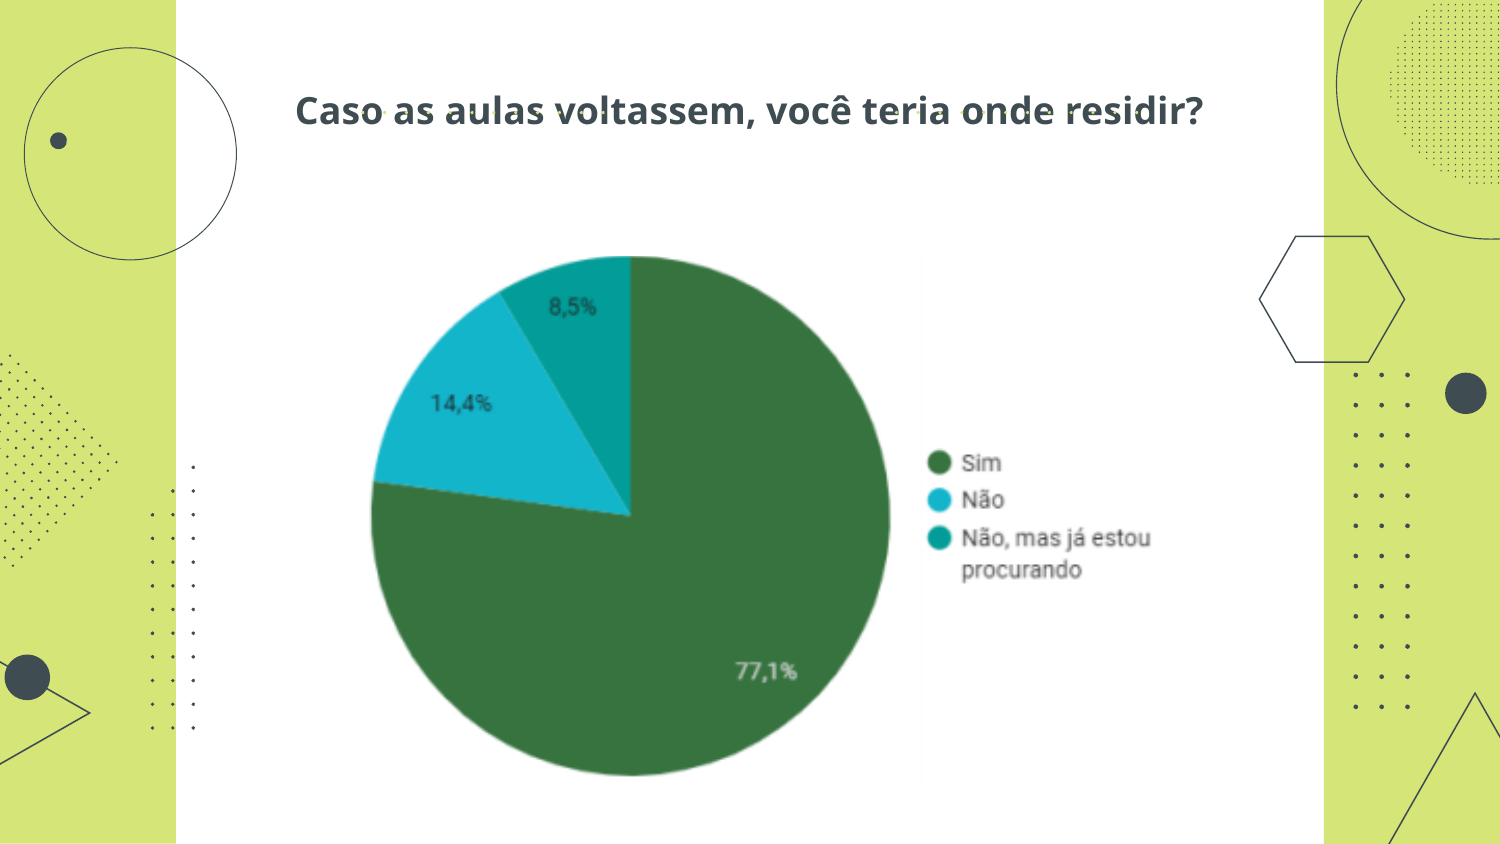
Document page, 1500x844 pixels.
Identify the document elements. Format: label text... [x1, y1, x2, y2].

title Caso as aulas voltassem, você teria onde residir? [278, 71, 1222, 166]
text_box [360, 110, 606, 115]
picture [289, 255, 1211, 787]
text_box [894, 110, 1140, 115]
